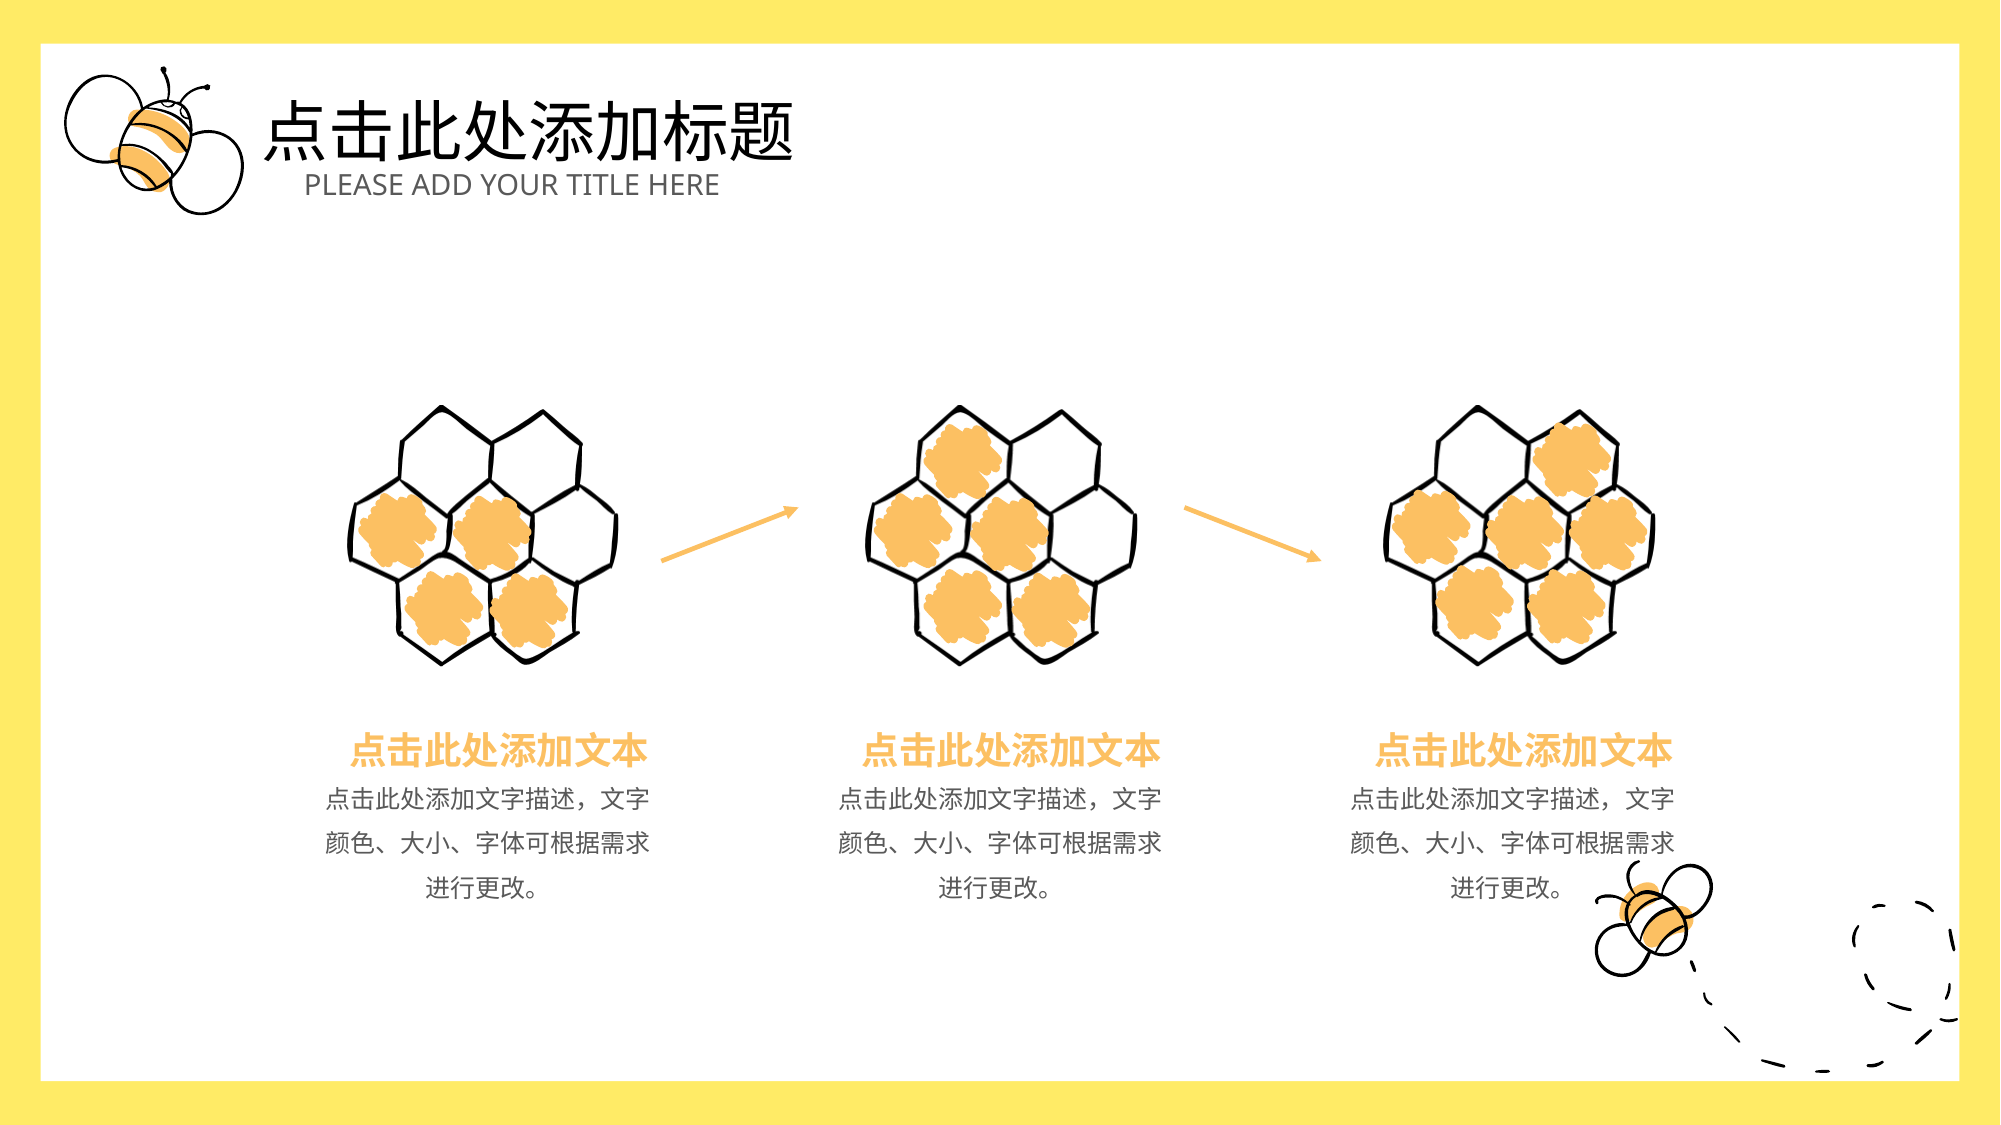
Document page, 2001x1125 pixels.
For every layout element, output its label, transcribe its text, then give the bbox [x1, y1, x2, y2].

picture [346, 405, 619, 667]
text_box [358, 493, 568, 649]
text_box 点击此处添加标题 [247, 82, 866, 177]
text_box 点击此处添加文本 [315, 697, 664, 780]
text_box 点击此处添加文字描述，文字颜色、大小、字体可根据需求进行更改。 [815, 760, 1186, 911]
text_box 点击此处添加文字描述，文字颜色、大小、字体可根据需求进行更改。 [303, 760, 674, 911]
text_box 点击此处添加文字描述，文字颜色、大小、字体可根据需求进行更改。 [1327, 760, 1594, 911]
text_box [1391, 422, 1648, 645]
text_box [1184, 507, 1322, 562]
text_box PLEASE ADD YOUR TITLE HERE [289, 158, 736, 209]
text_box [873, 424, 1091, 648]
text_box 点击此处添加文本 [1339, 697, 1689, 780]
picture [63, 65, 245, 216]
picture [1383, 405, 1656, 667]
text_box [661, 507, 799, 562]
picture [865, 405, 1138, 667]
picture [1594, 739, 1990, 1073]
text_box 点击此处添加文本 [827, 697, 1177, 780]
